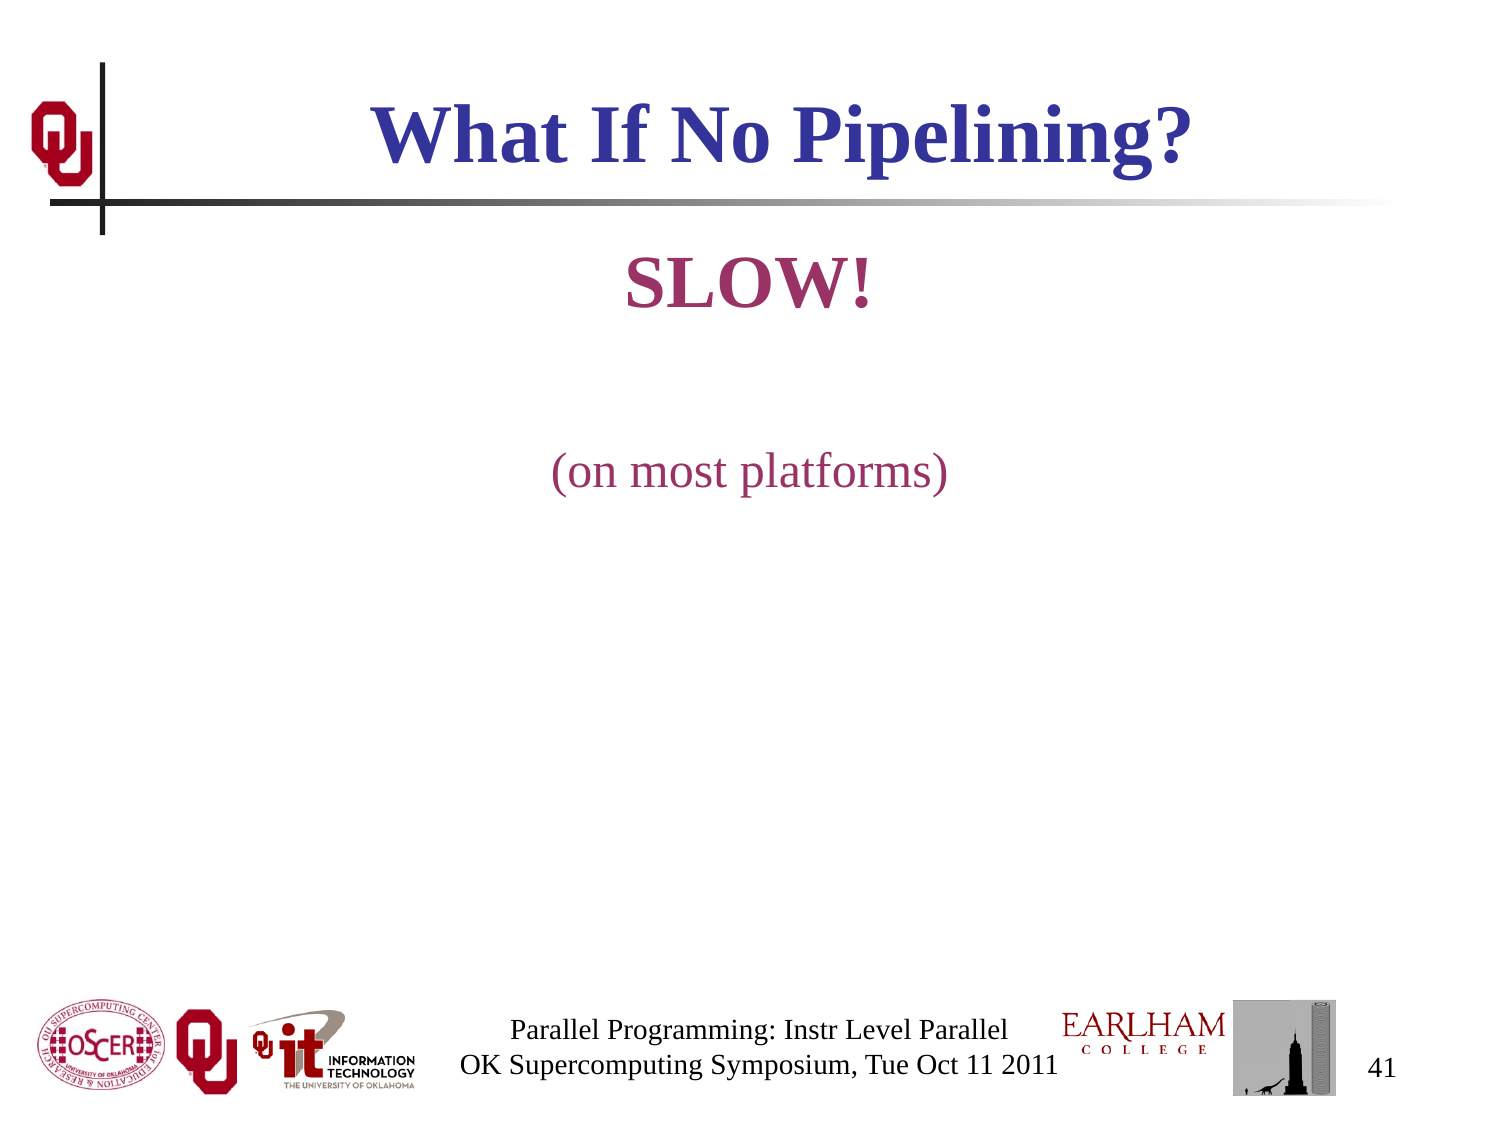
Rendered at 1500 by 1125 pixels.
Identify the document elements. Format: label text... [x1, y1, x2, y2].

picture [1293, 1000, 1336, 1015]
picture [1241, 1091, 1336, 1096]
footer Parallel Programming: Instr Level Parallel OK Supercomputing Symposium, Tue Oct 11 2011 [431, 1012, 1088, 1088]
list SLOW! (on most platforms) [99, 224, 1401, 988]
picture [1088, 1012, 1225, 1054]
picture [37, 999, 165, 1090]
picture [174, 999, 425, 1099]
title What If No Pipelining? [124, 74, 1442, 187]
picture [29, 99, 94, 189]
slide_number 41 [1199, 1015, 1413, 1091]
